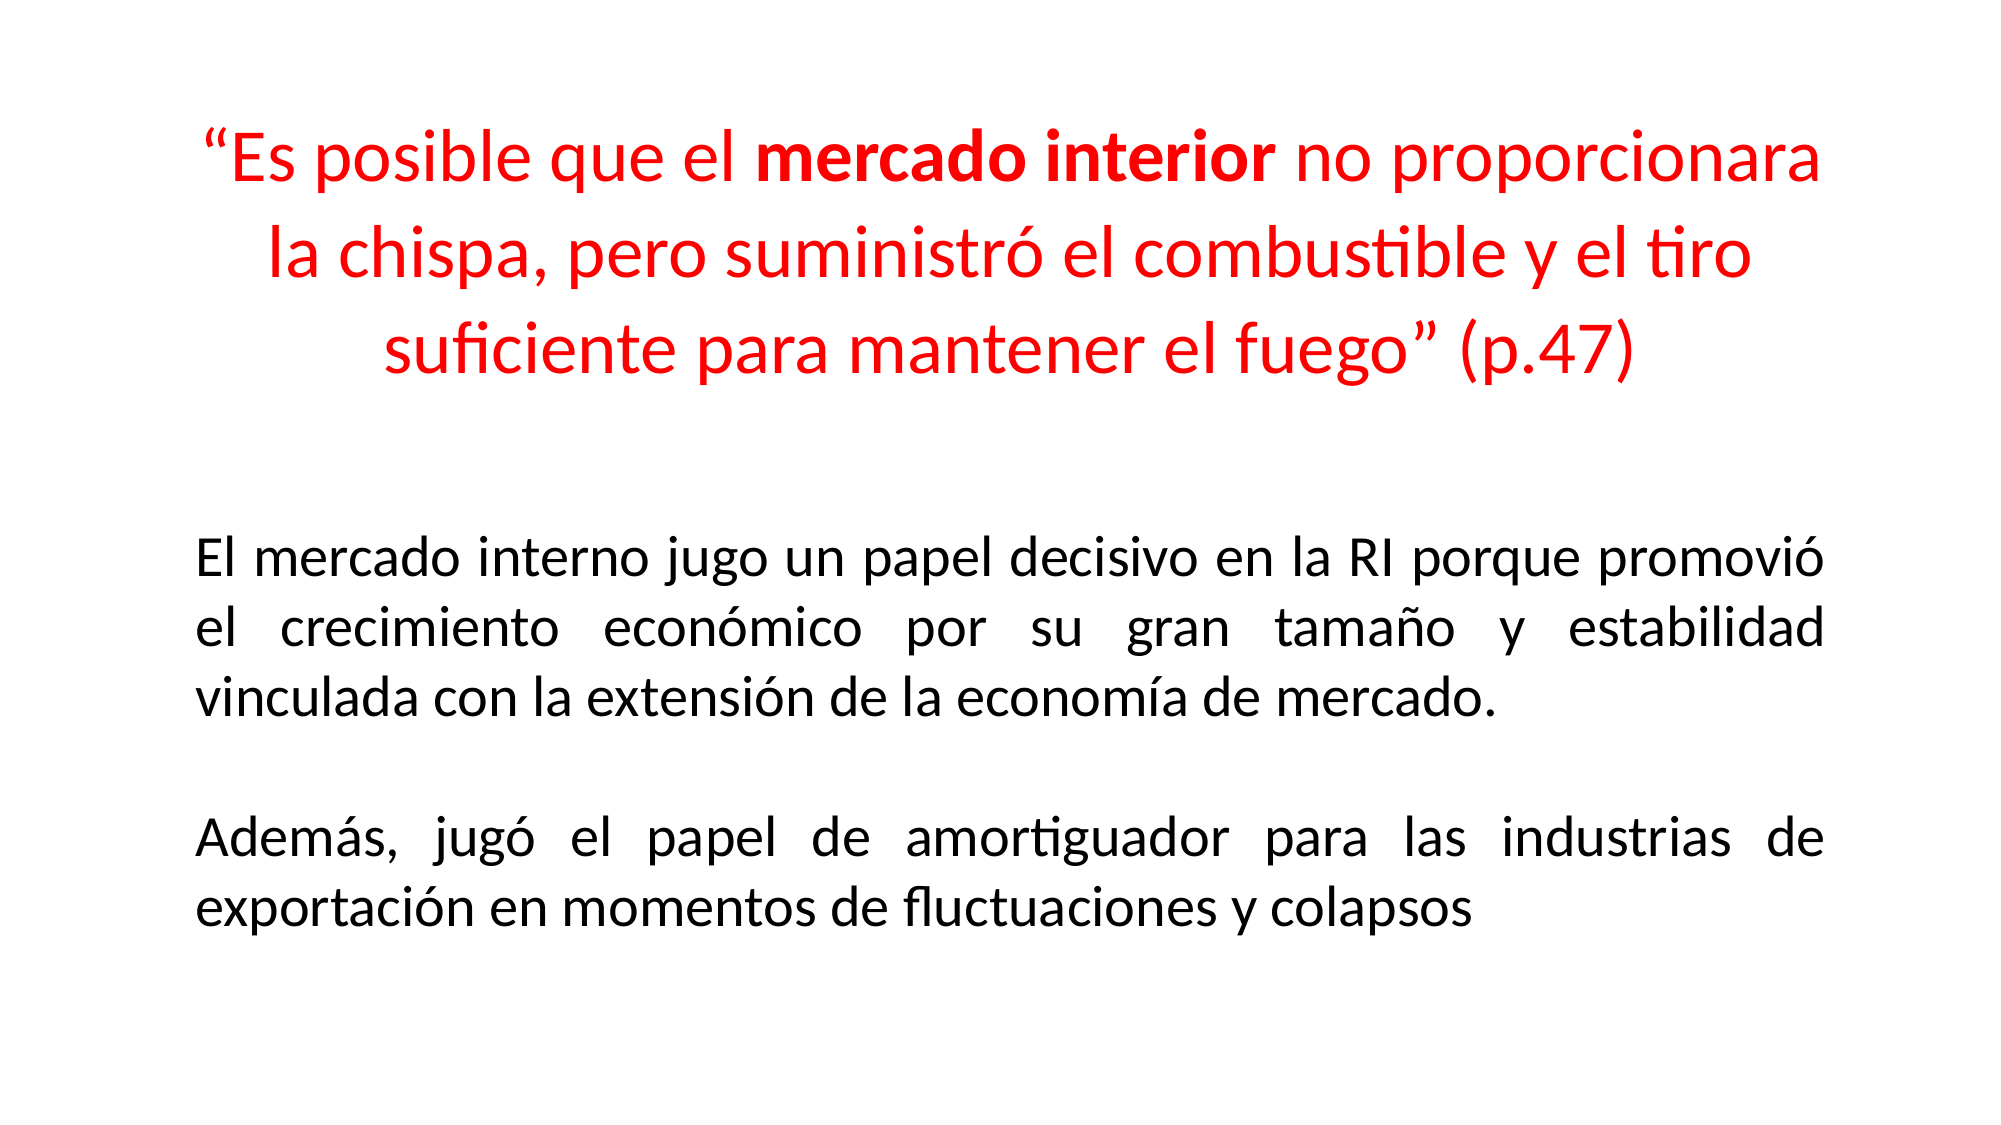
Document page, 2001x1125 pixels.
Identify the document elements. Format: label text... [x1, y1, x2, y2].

text_box “Es posible que el mercado interior no proporcionara la chispa, pero suministró el combustible y el tiro suficiente para mantener el fuego” (p.47) El mercado interno jugo un papel decisivo en la RI porque promovió el crecimiento económico por su gran tamaño y estabilidad vinculada con la extensión de la economía de mercado. Además, jugó el papel de amortiguador para las industrias de exportación en momentos de fluctuaciones y colapsos [180, 92, 1842, 946]
